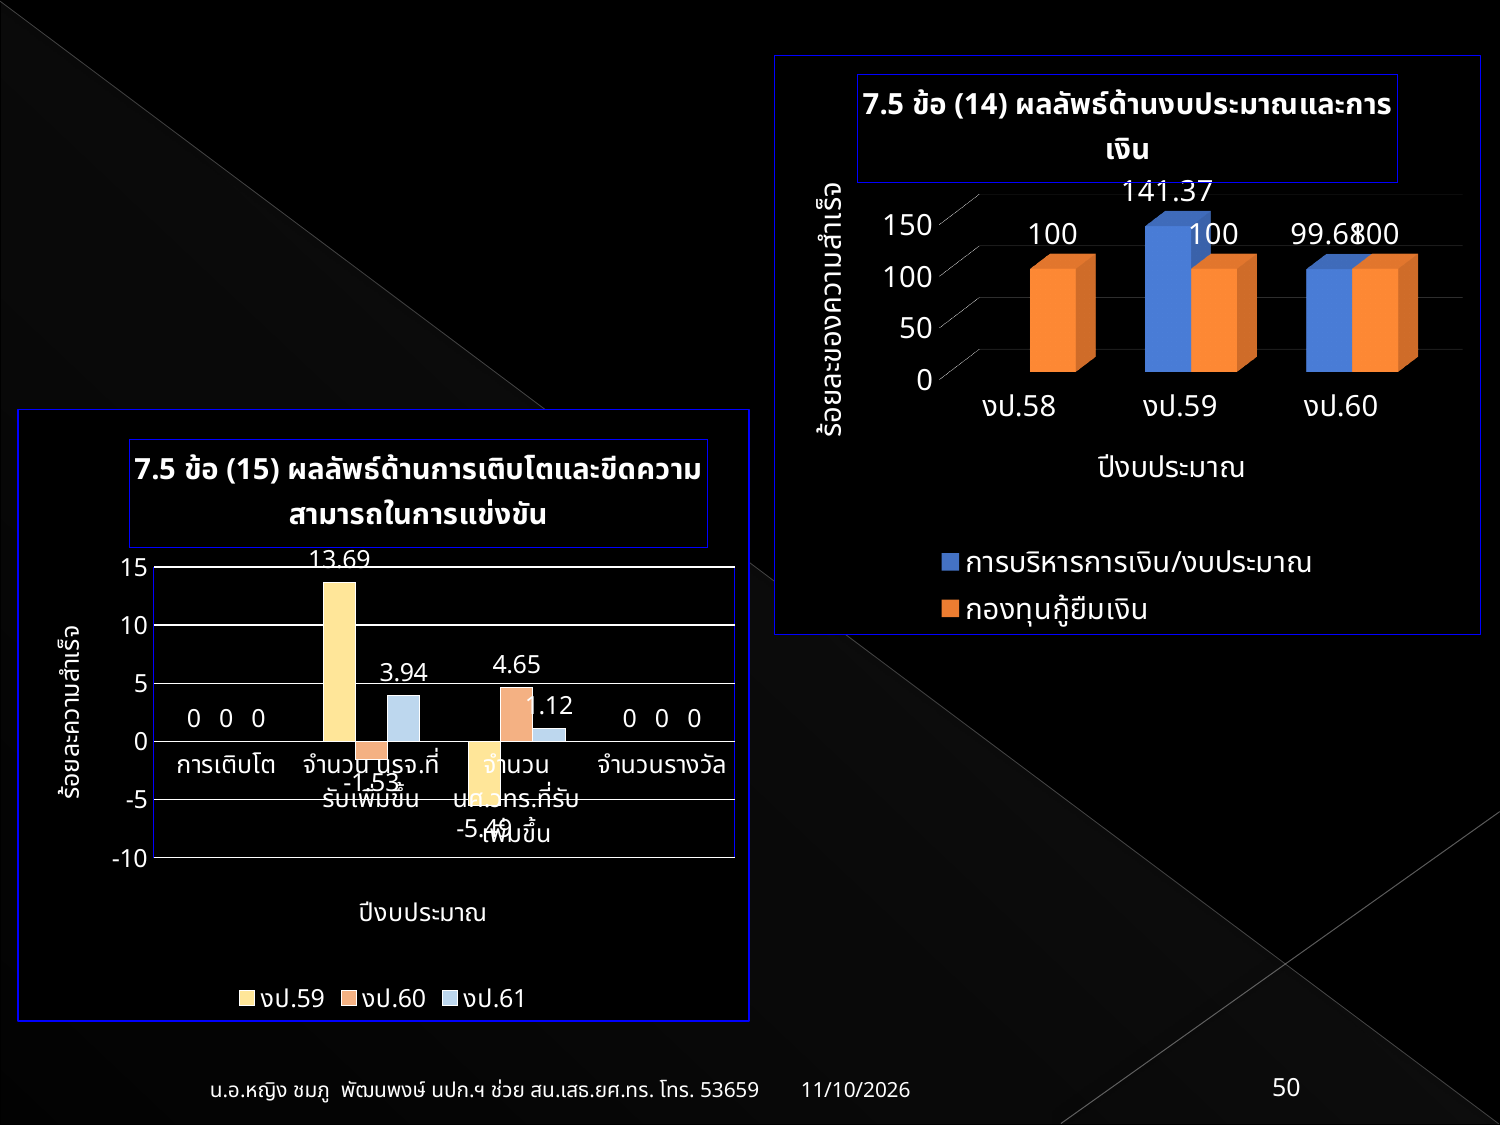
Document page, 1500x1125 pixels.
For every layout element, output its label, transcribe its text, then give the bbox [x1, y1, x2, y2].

footer น.อ.หญิง ชมภู พัฒนพงษ์ นปก.ฯ ช่วย สน.เสธ.ยศ.ทร. โทร. 53659 [75, 1063, 774, 1113]
chart [773, 54, 1482, 636]
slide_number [786, 1063, 1136, 1113]
chart [17, 408, 751, 1023]
slide_number 50 [1245, 1063, 1328, 1113]
